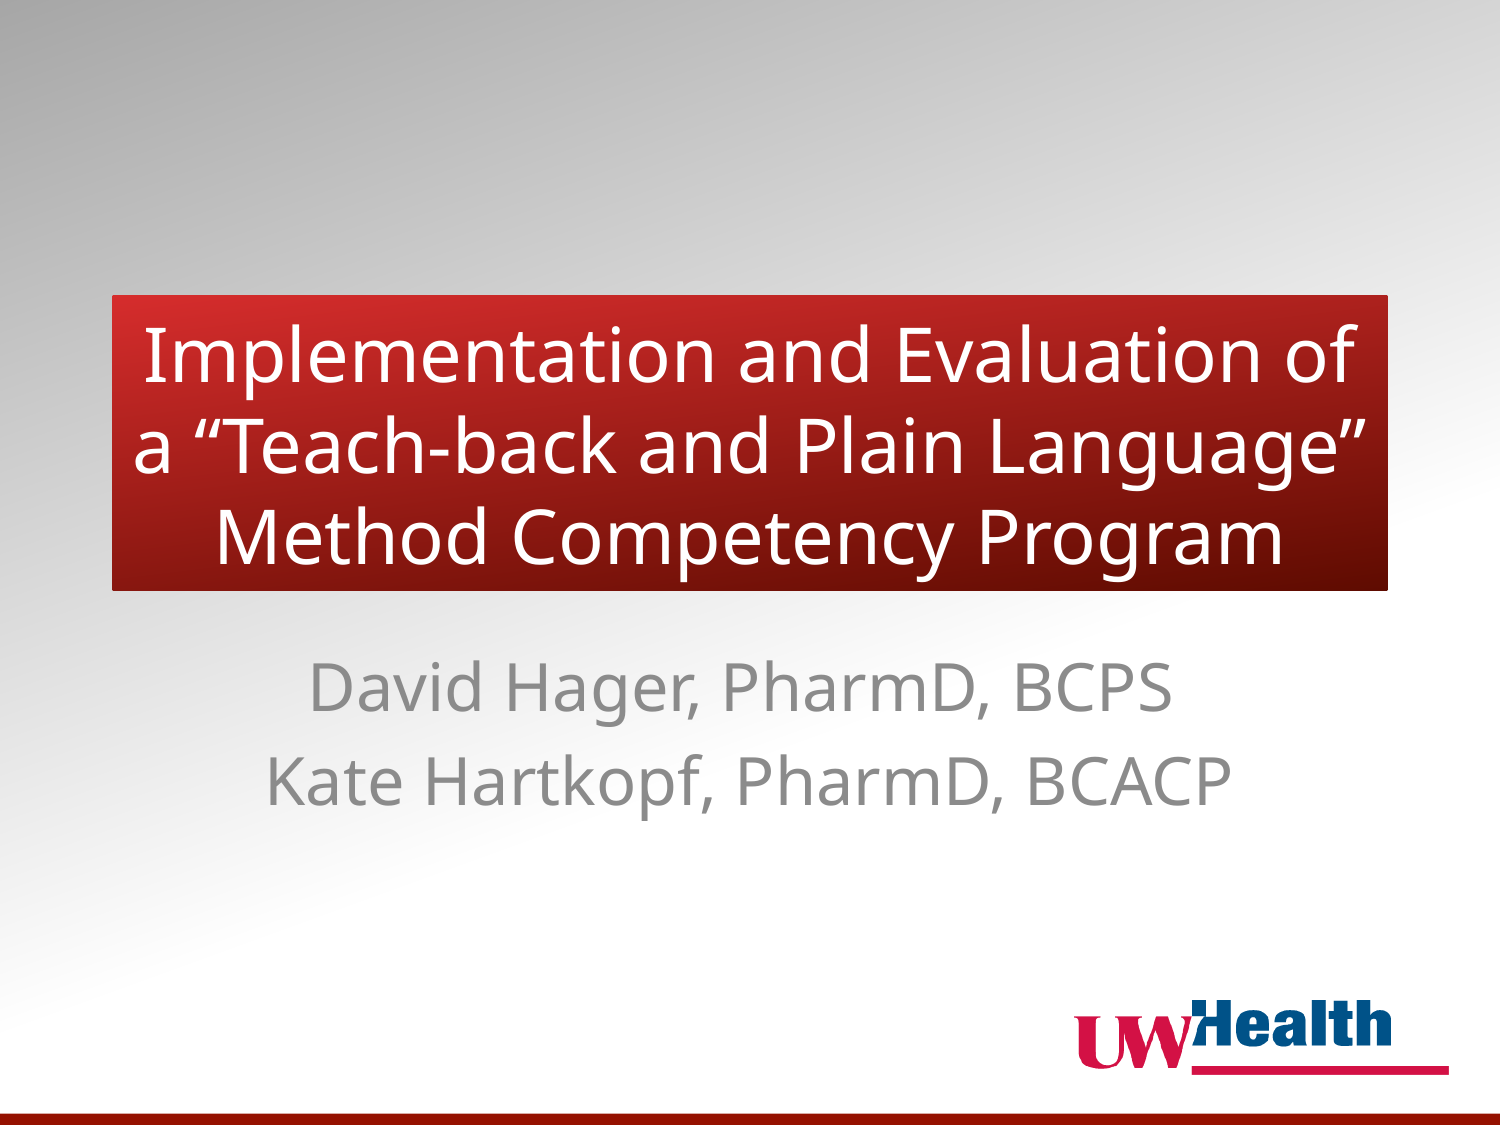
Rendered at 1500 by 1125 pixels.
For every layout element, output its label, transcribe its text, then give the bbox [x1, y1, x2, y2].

title Implementation and Evaluation of a “Teach-back and Plain Language” Method Competency Program [112, 295, 1388, 591]
picture [1074, 1000, 1449, 1075]
subtitle David Hager, PharmD, BCPS Kate Hartkopf, PharmD, BCACP [225, 637, 1275, 925]
